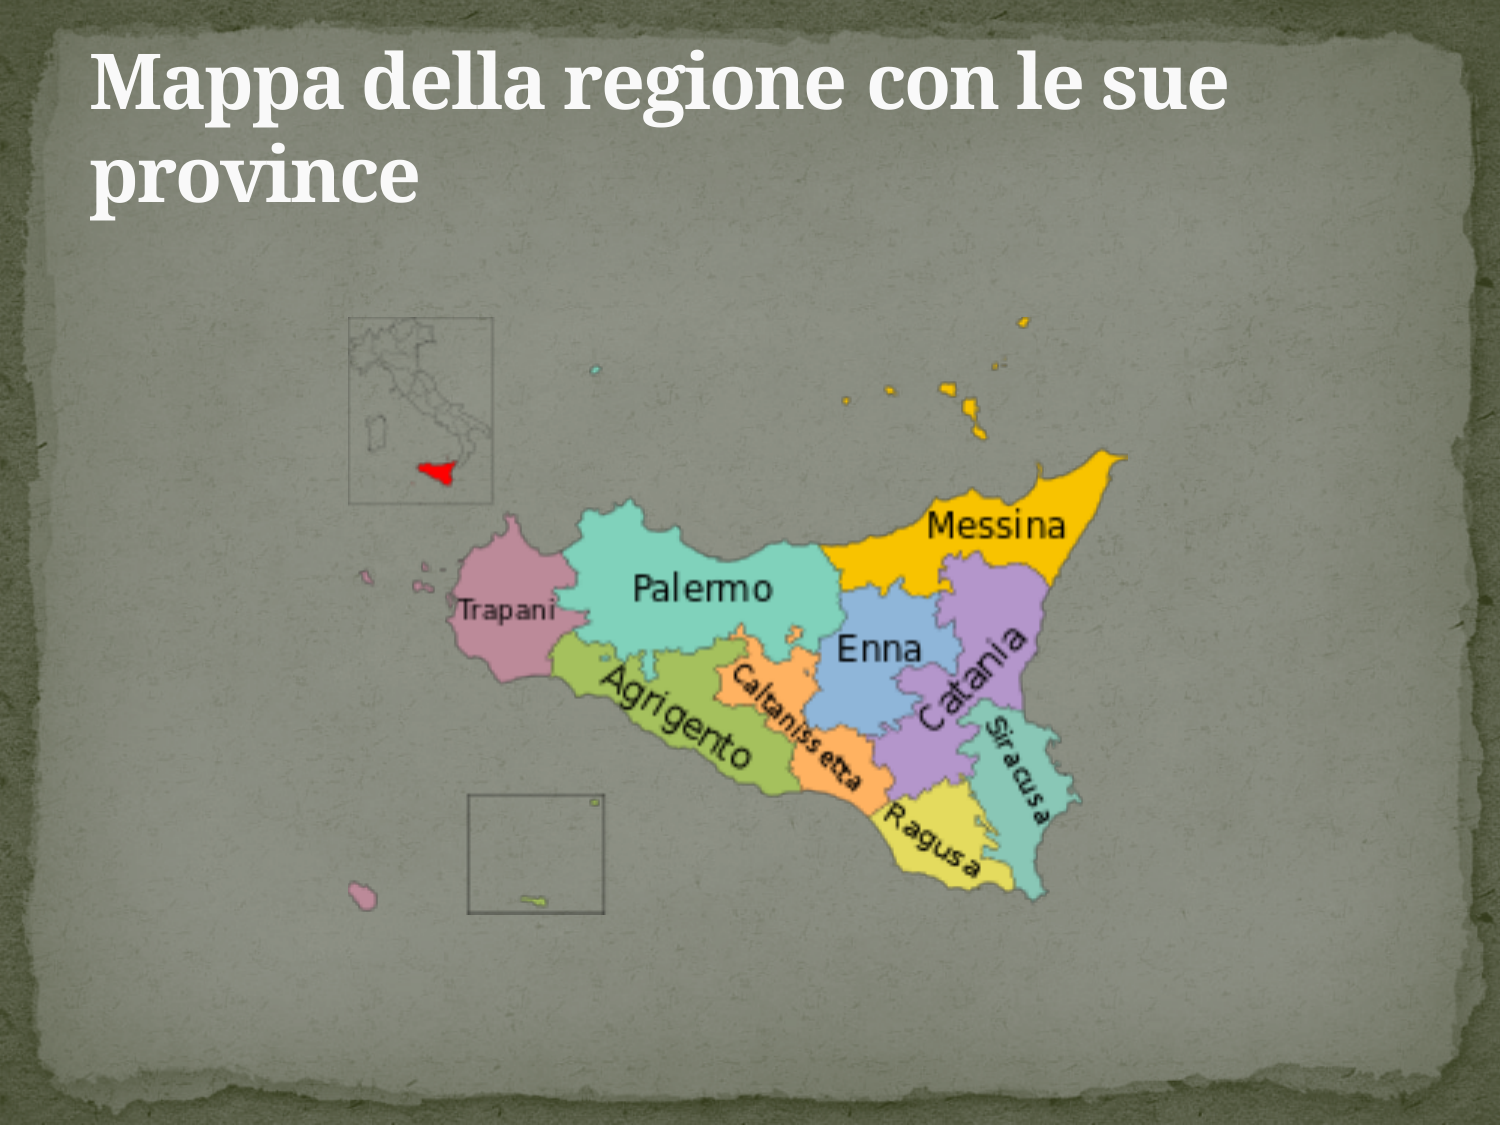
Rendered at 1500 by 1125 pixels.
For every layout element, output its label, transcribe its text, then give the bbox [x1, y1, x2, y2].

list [351, 320, 1128, 914]
title Mappa della regione con le sue province [74, 24, 1425, 225]
